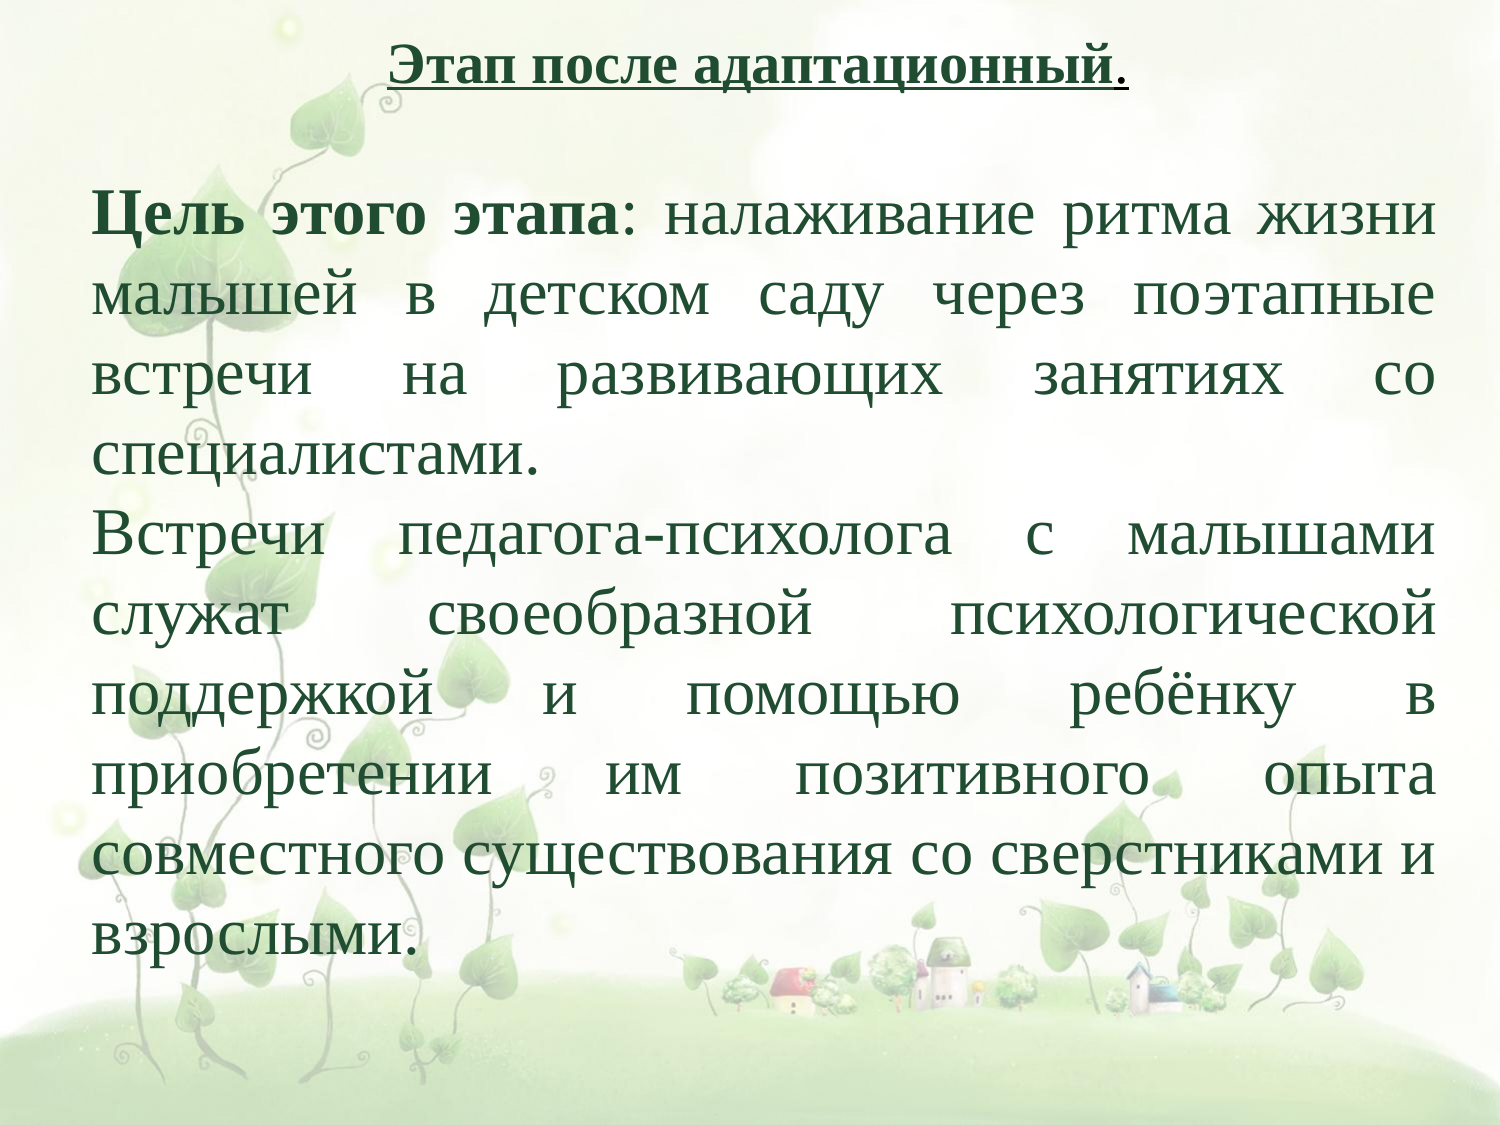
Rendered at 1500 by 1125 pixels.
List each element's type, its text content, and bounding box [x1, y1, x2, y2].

picture [0, 0, 1500, 1125]
text_box Цель этого этапа: налаживание ритма жизни малышей в детском саду через поэтапные встречи на развивающих занятиях со специалистами. Встречи педагога-психолога с малышами служат своеобразной психологической поддержкой и помощью ребёнку в приобретении им позитивного опыта совместного существования со сверстниками и взрослыми. [76, 160, 1453, 1012]
text_box Этап после адаптационный. [371, 30, 1199, 102]
